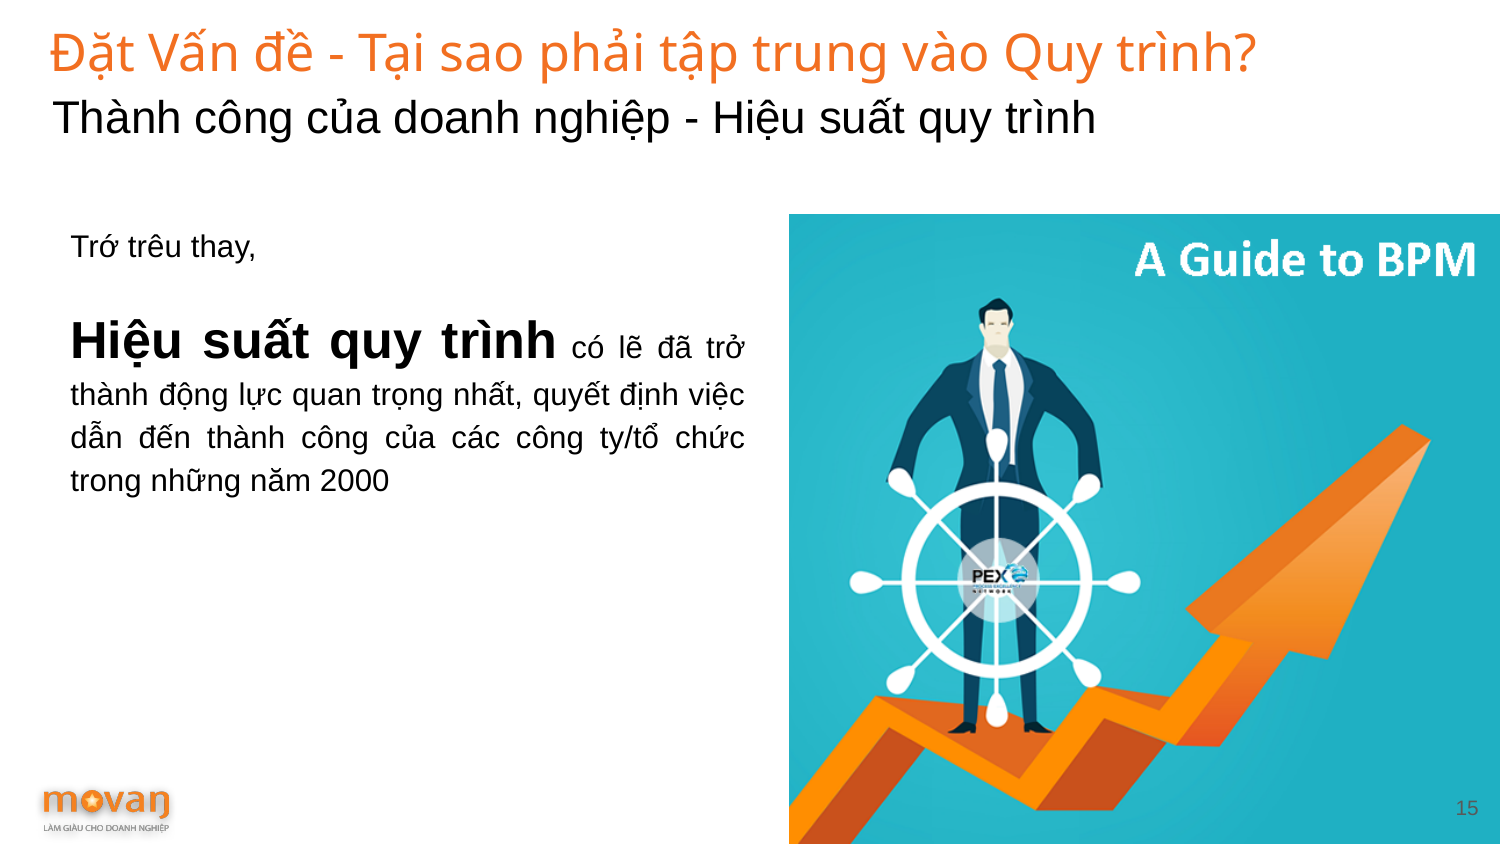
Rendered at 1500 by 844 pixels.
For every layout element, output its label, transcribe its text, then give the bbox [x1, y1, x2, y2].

title Đặt Vấn đề - Tại sao phải tập trung vào Quy trình? [43, 16, 1500, 83]
list Trớ trêu thay, Hiệu suất quy trình có lẽ đã trở thành động lực quan trọng nhất, quyết định việc dẫn đến thành công của các công ty/tổ chức trong những năm 2000 [55, 205, 762, 721]
picture [749, 214, 1500, 844]
title Thành công của doanh nghiệp - Hiệu suất quy trình [37, 72, 1449, 167]
picture [43, 789, 169, 833]
